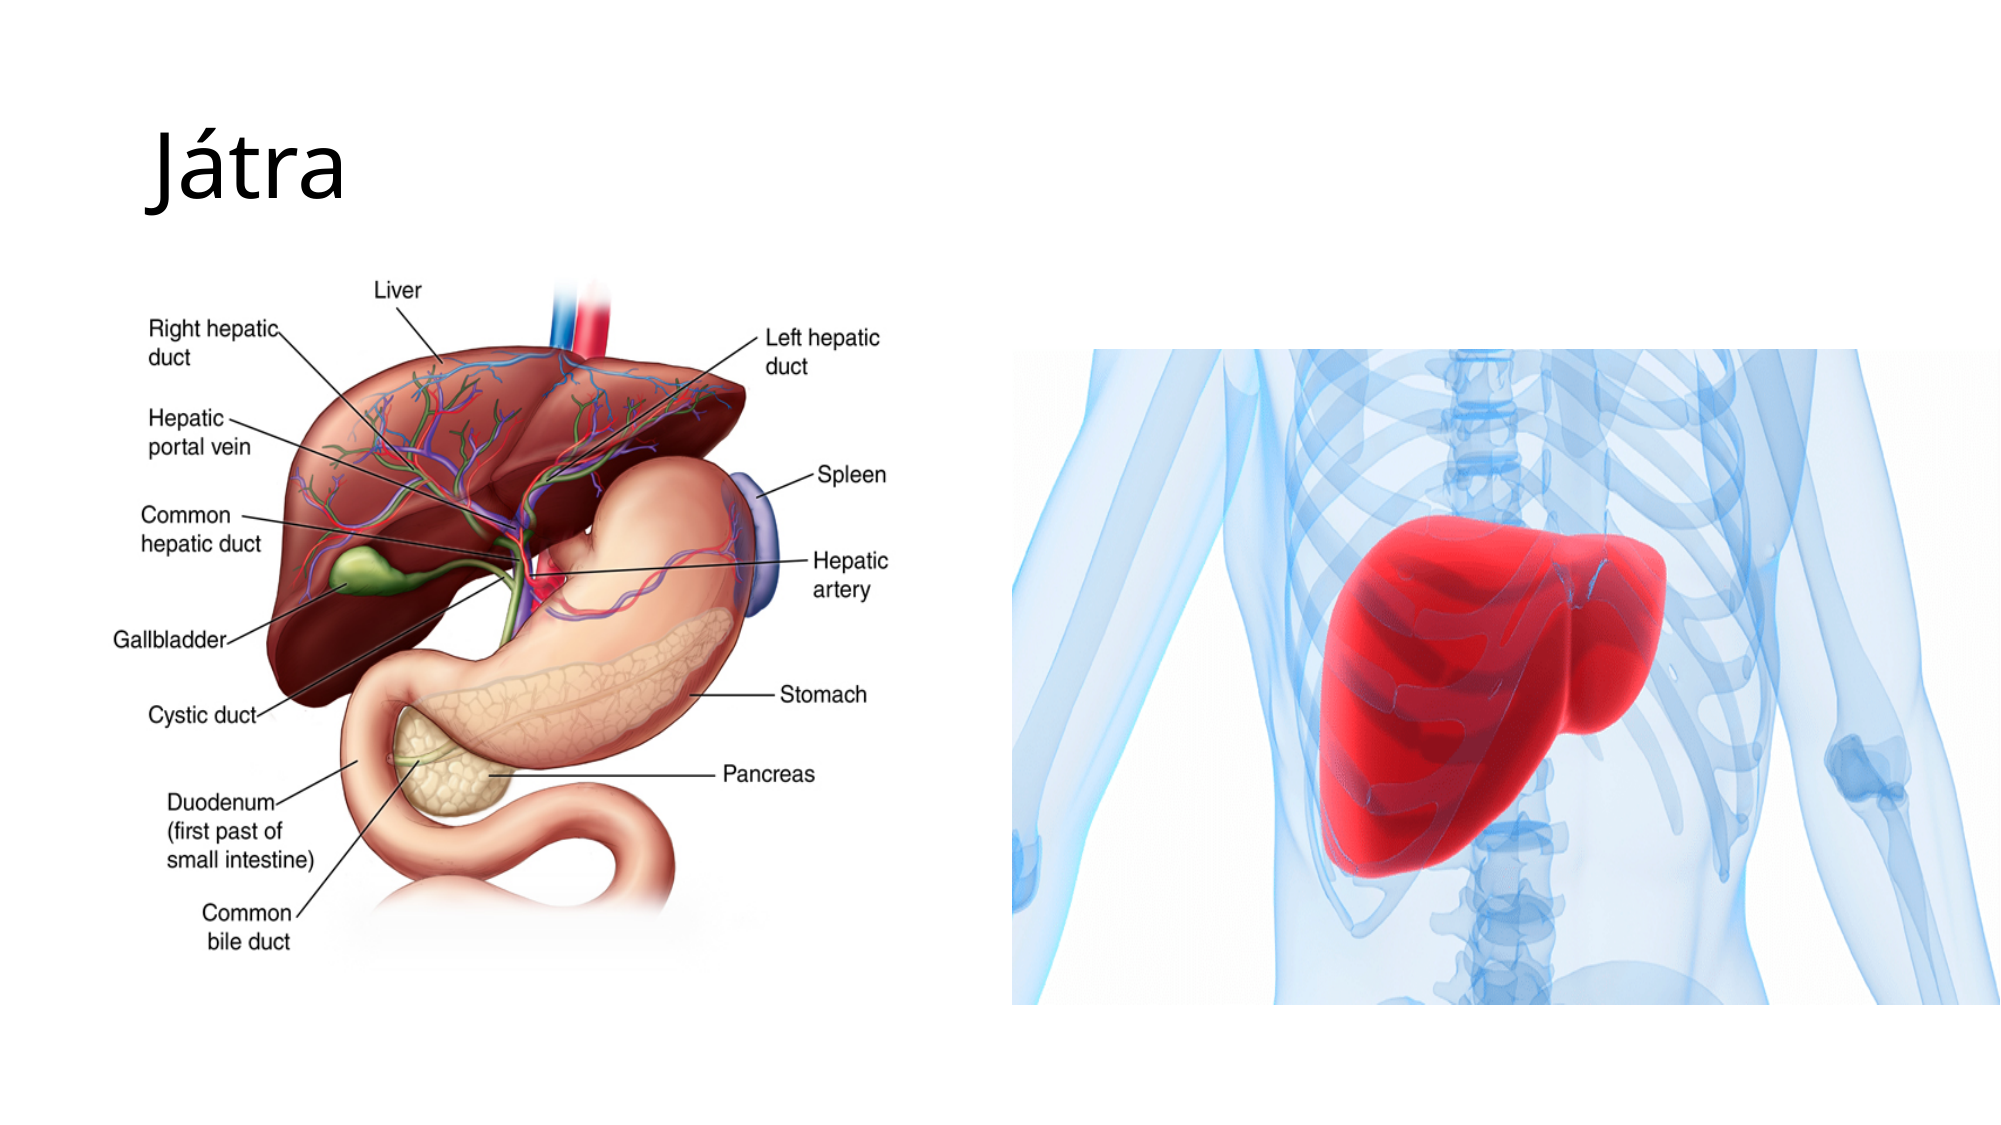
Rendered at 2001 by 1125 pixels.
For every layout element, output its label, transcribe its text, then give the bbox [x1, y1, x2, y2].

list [81, 237, 926, 1025]
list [1012, 349, 2000, 1005]
title Játra [137, 59, 1863, 278]
